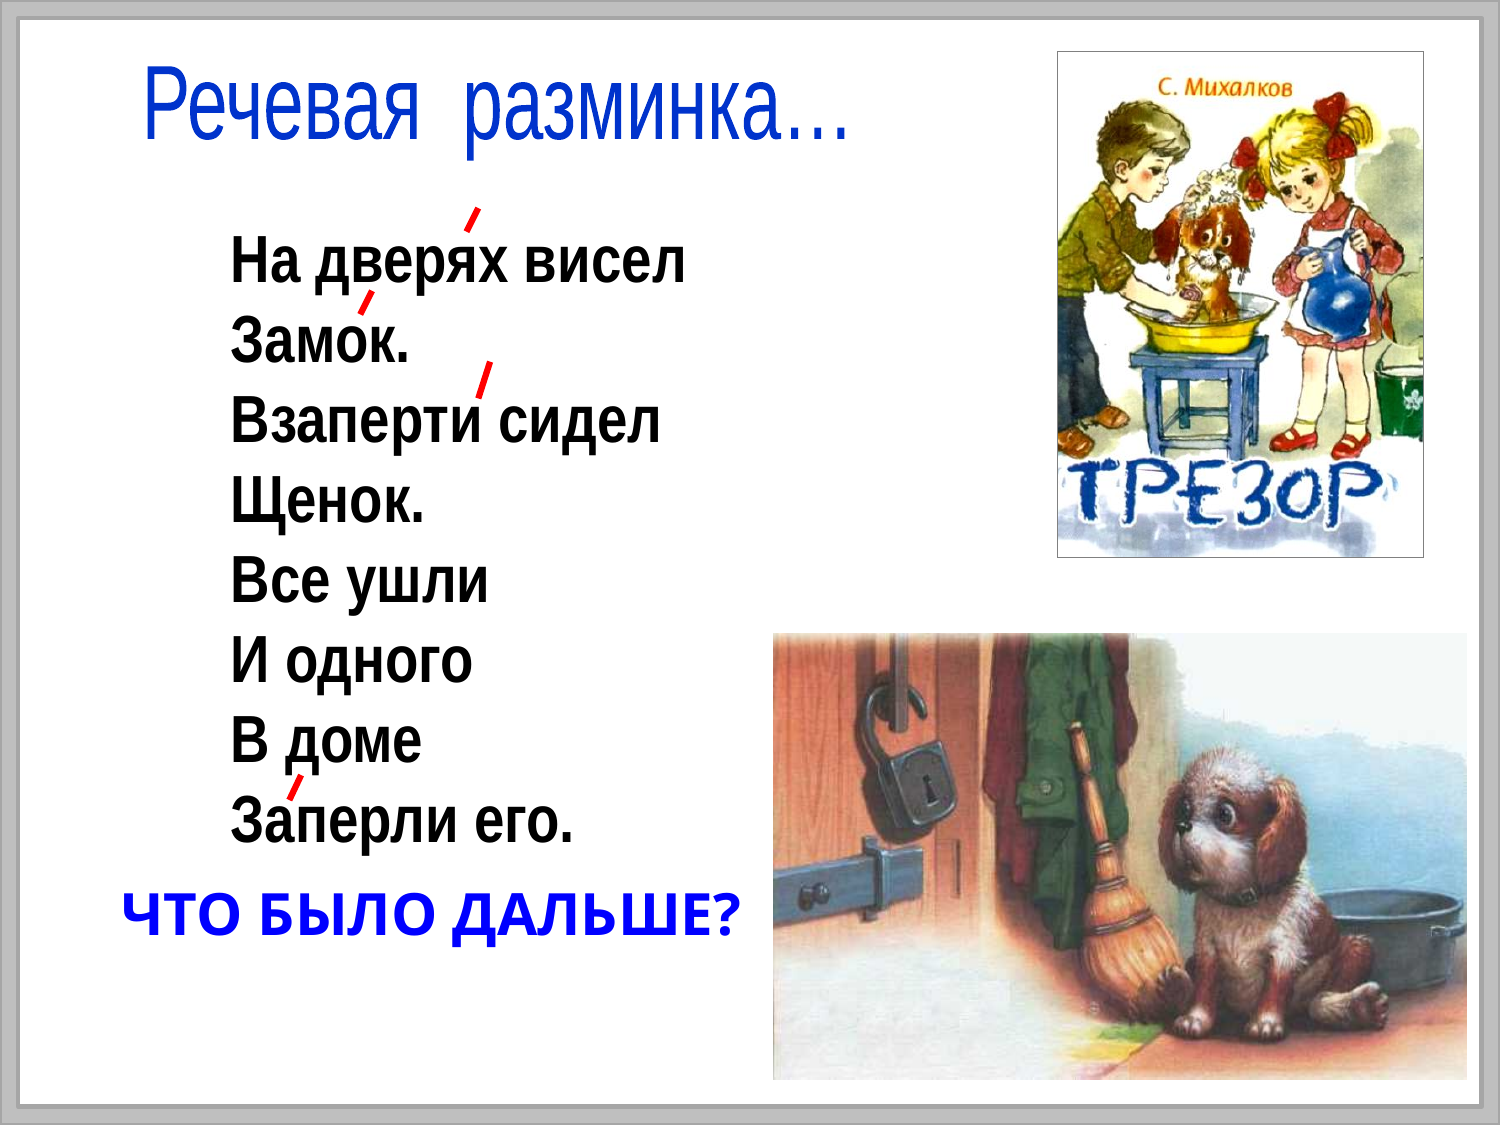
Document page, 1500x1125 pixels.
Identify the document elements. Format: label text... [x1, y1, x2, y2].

list На дверях висел Замок. Взаперти сидел Щенок. Все ушли И одного В доме Заперли его. [159, 208, 857, 894]
text_box ЧТО БЫЛО ДАЛЬШЕ? [106, 869, 757, 955]
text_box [288, 774, 302, 801]
picture [773, 633, 1468, 1080]
text_box [0, 0, 1500, 1125]
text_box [359, 290, 373, 315]
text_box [477, 361, 491, 399]
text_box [466, 207, 479, 232]
picture [1056, 51, 1424, 558]
